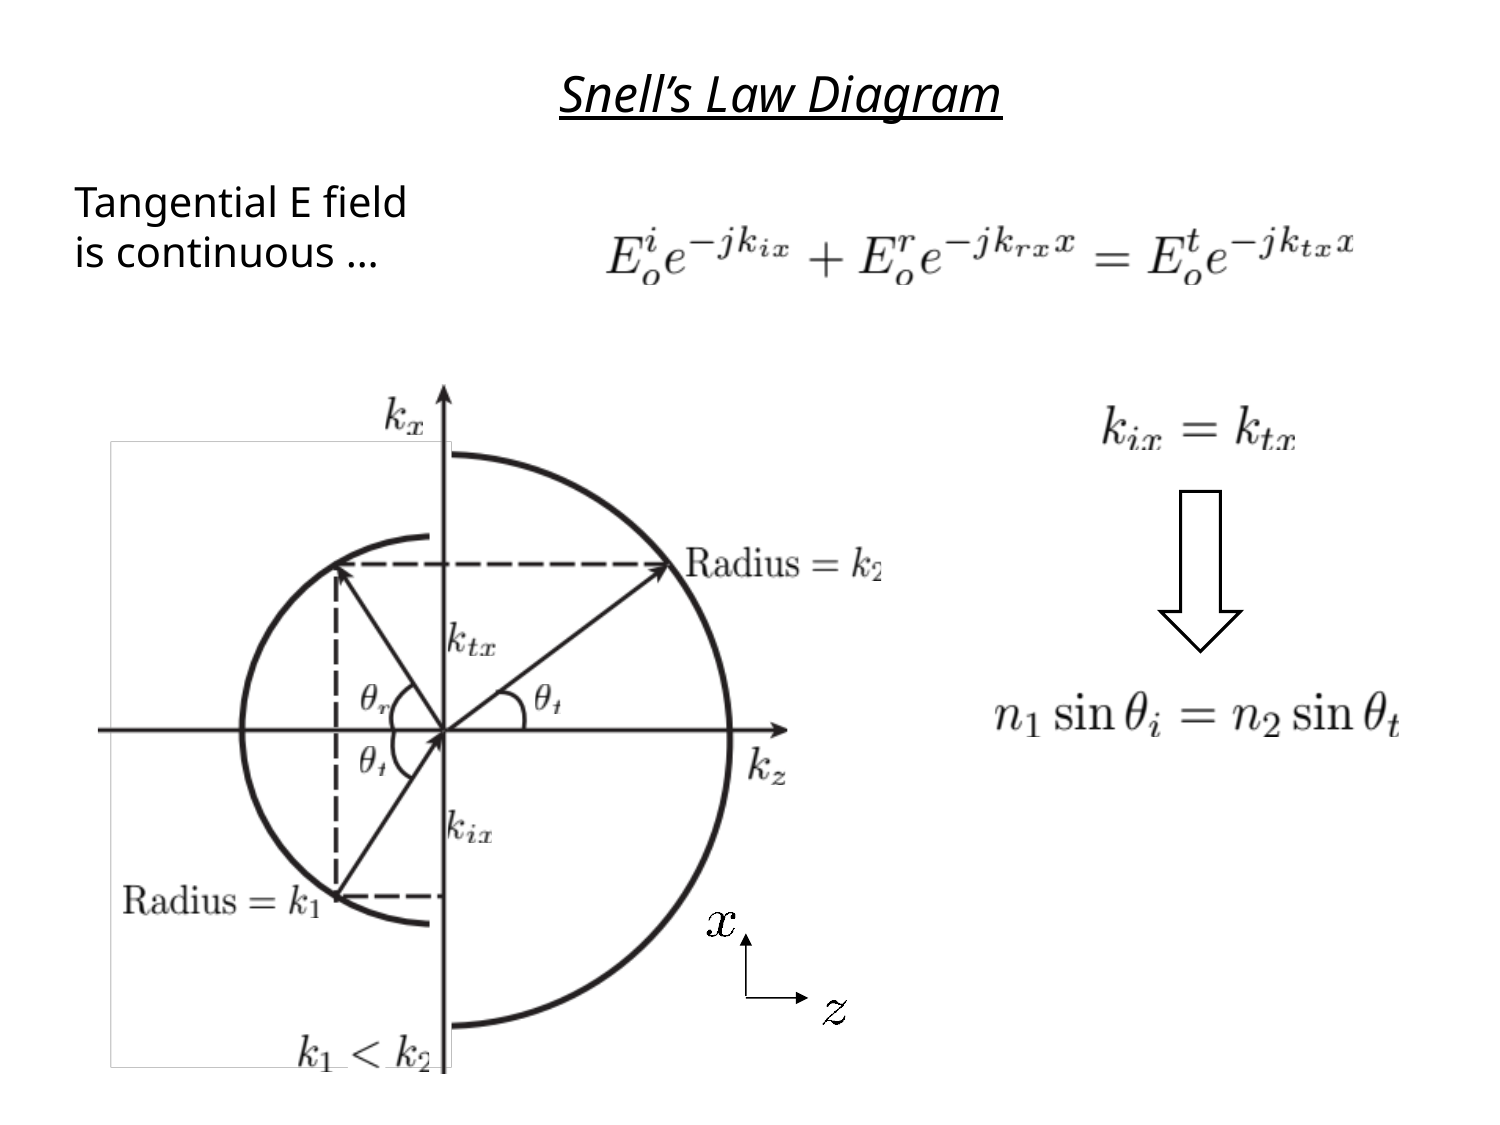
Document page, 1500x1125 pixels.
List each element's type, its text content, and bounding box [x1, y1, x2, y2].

picture [994, 690, 1400, 737]
picture [1100, 403, 1296, 451]
text_box [1160, 491, 1241, 652]
picture [605, 224, 1354, 286]
text_box Snell’s Law Diagram [544, 54, 1018, 130]
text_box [704, 909, 849, 1026]
text_box Tangential E field is continuous … [59, 168, 424, 284]
picture [97, 384, 882, 1075]
